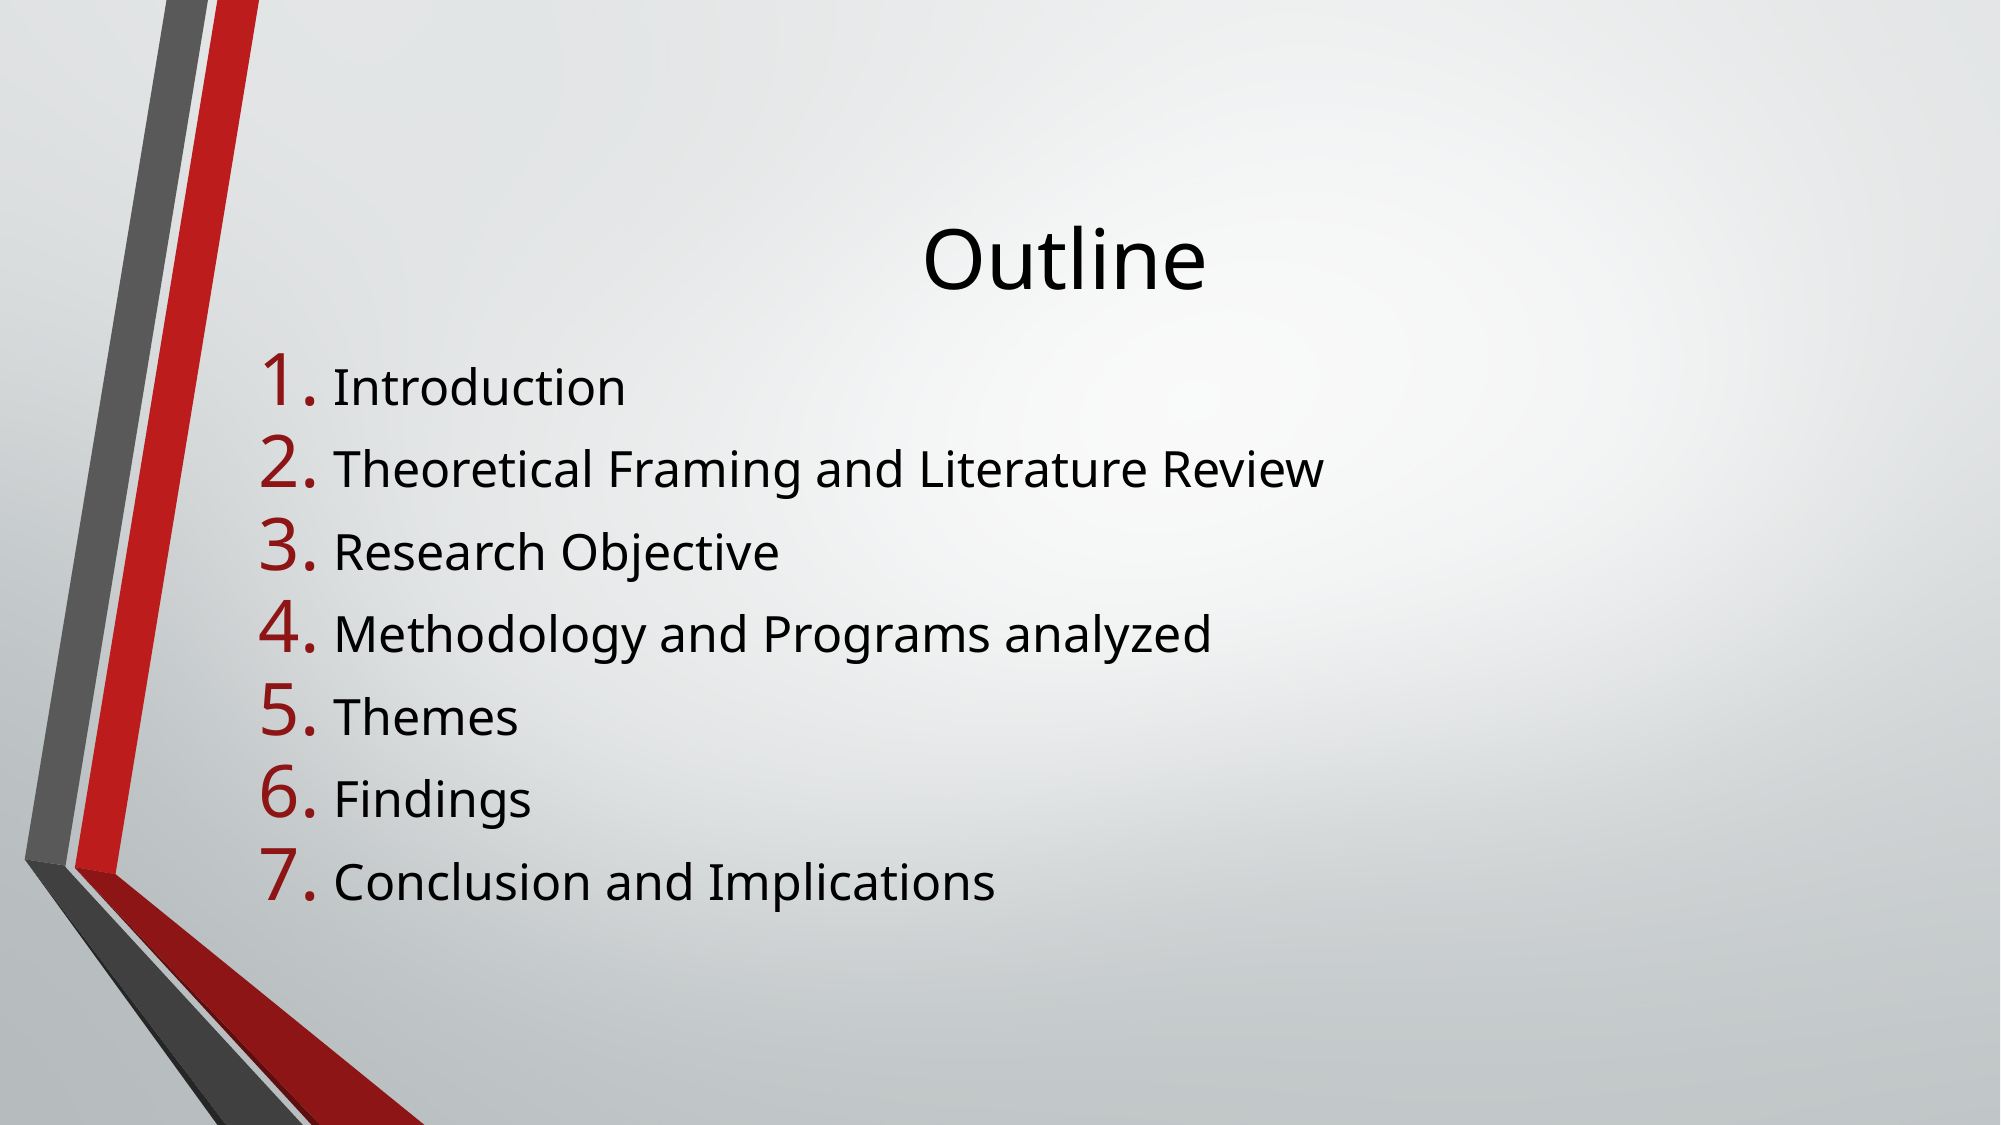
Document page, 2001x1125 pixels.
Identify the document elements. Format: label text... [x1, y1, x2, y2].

title Outline [243, 112, 1887, 326]
list Introduction Theoretical Framing and Literature Review Research Objective Methodology and Programs analyzed Themes Findings Conclusion and Implications [243, 326, 1887, 939]
